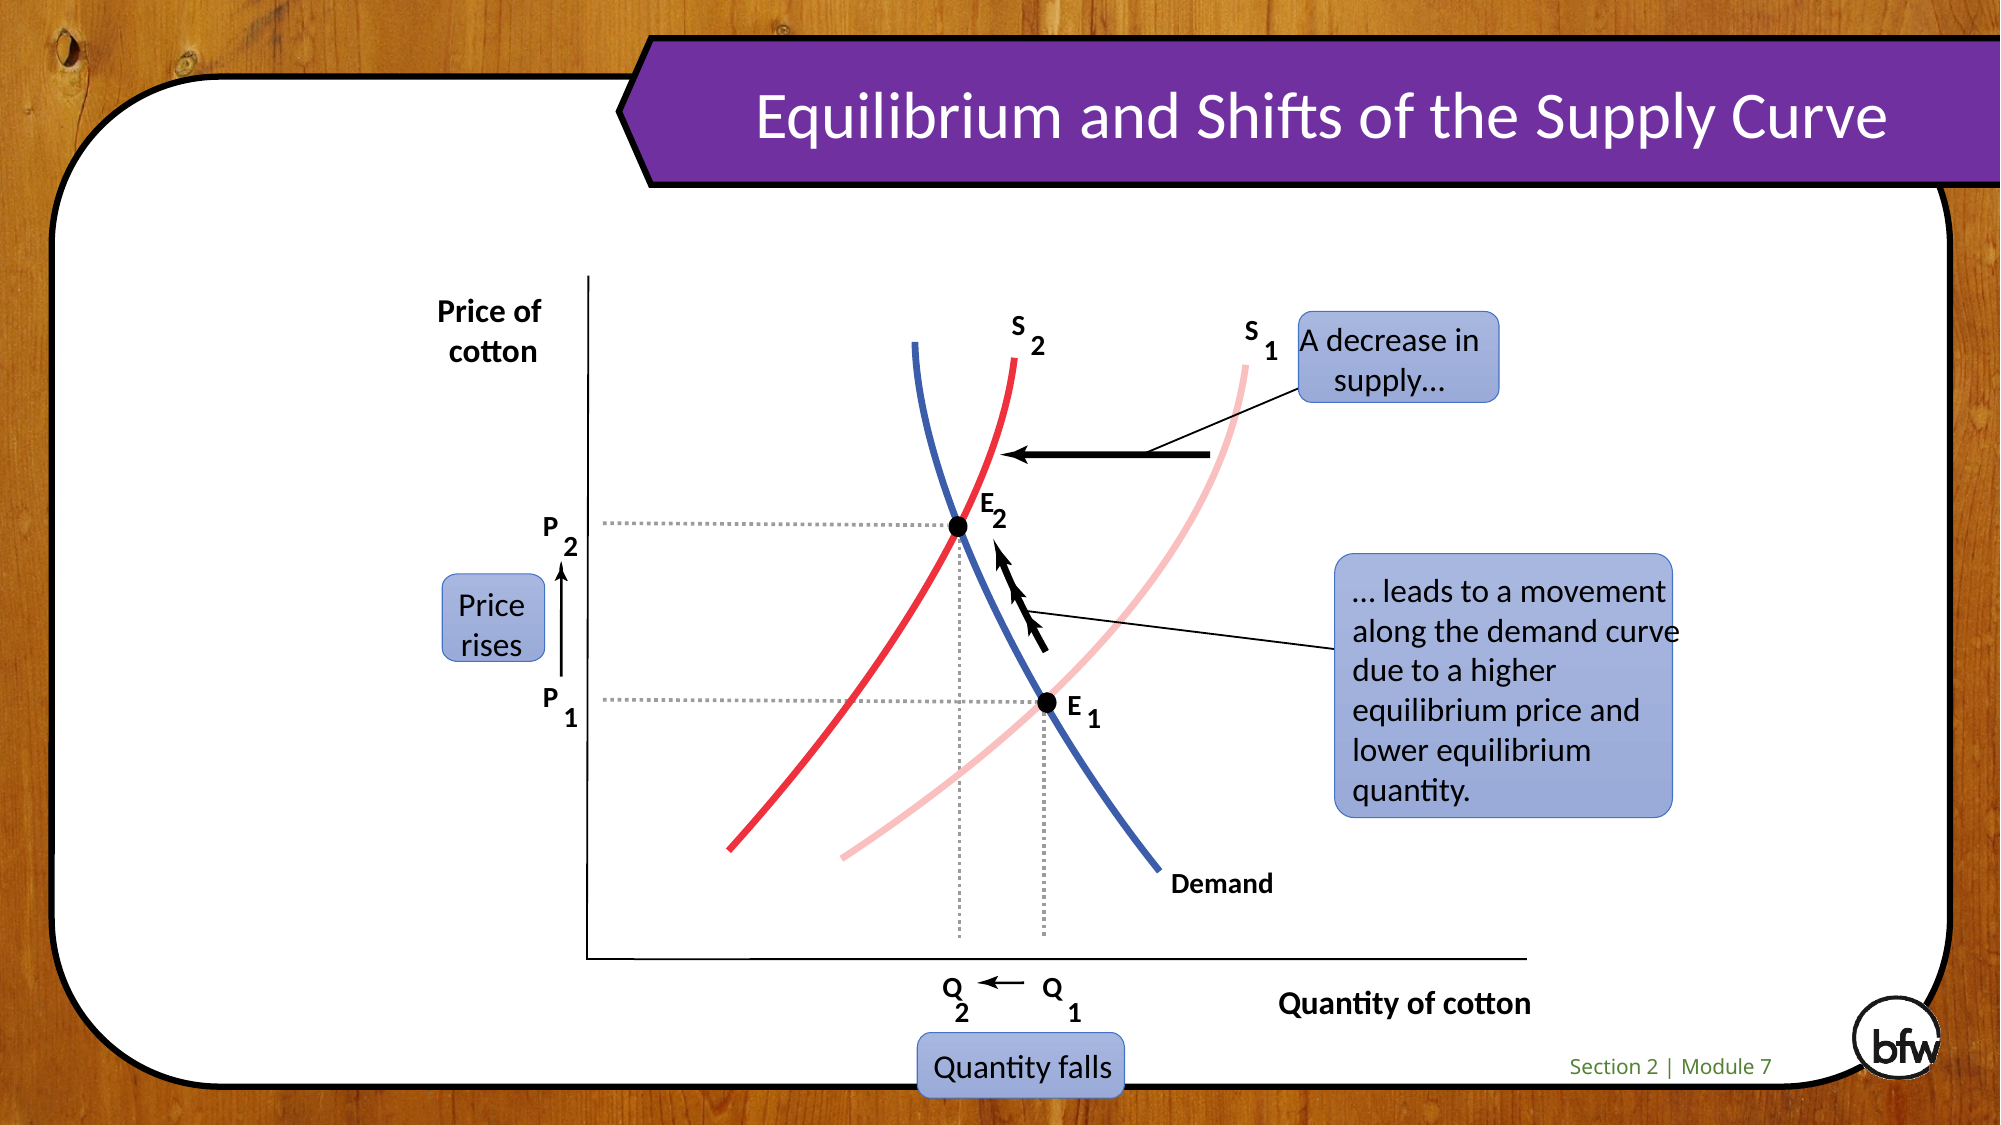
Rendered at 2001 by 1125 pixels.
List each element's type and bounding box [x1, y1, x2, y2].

picture [1850, 992, 1943, 1082]
text_box [602, 699, 1045, 703]
text_box [1333, 553, 1693, 819]
list [0, 0, 2000, 1125]
